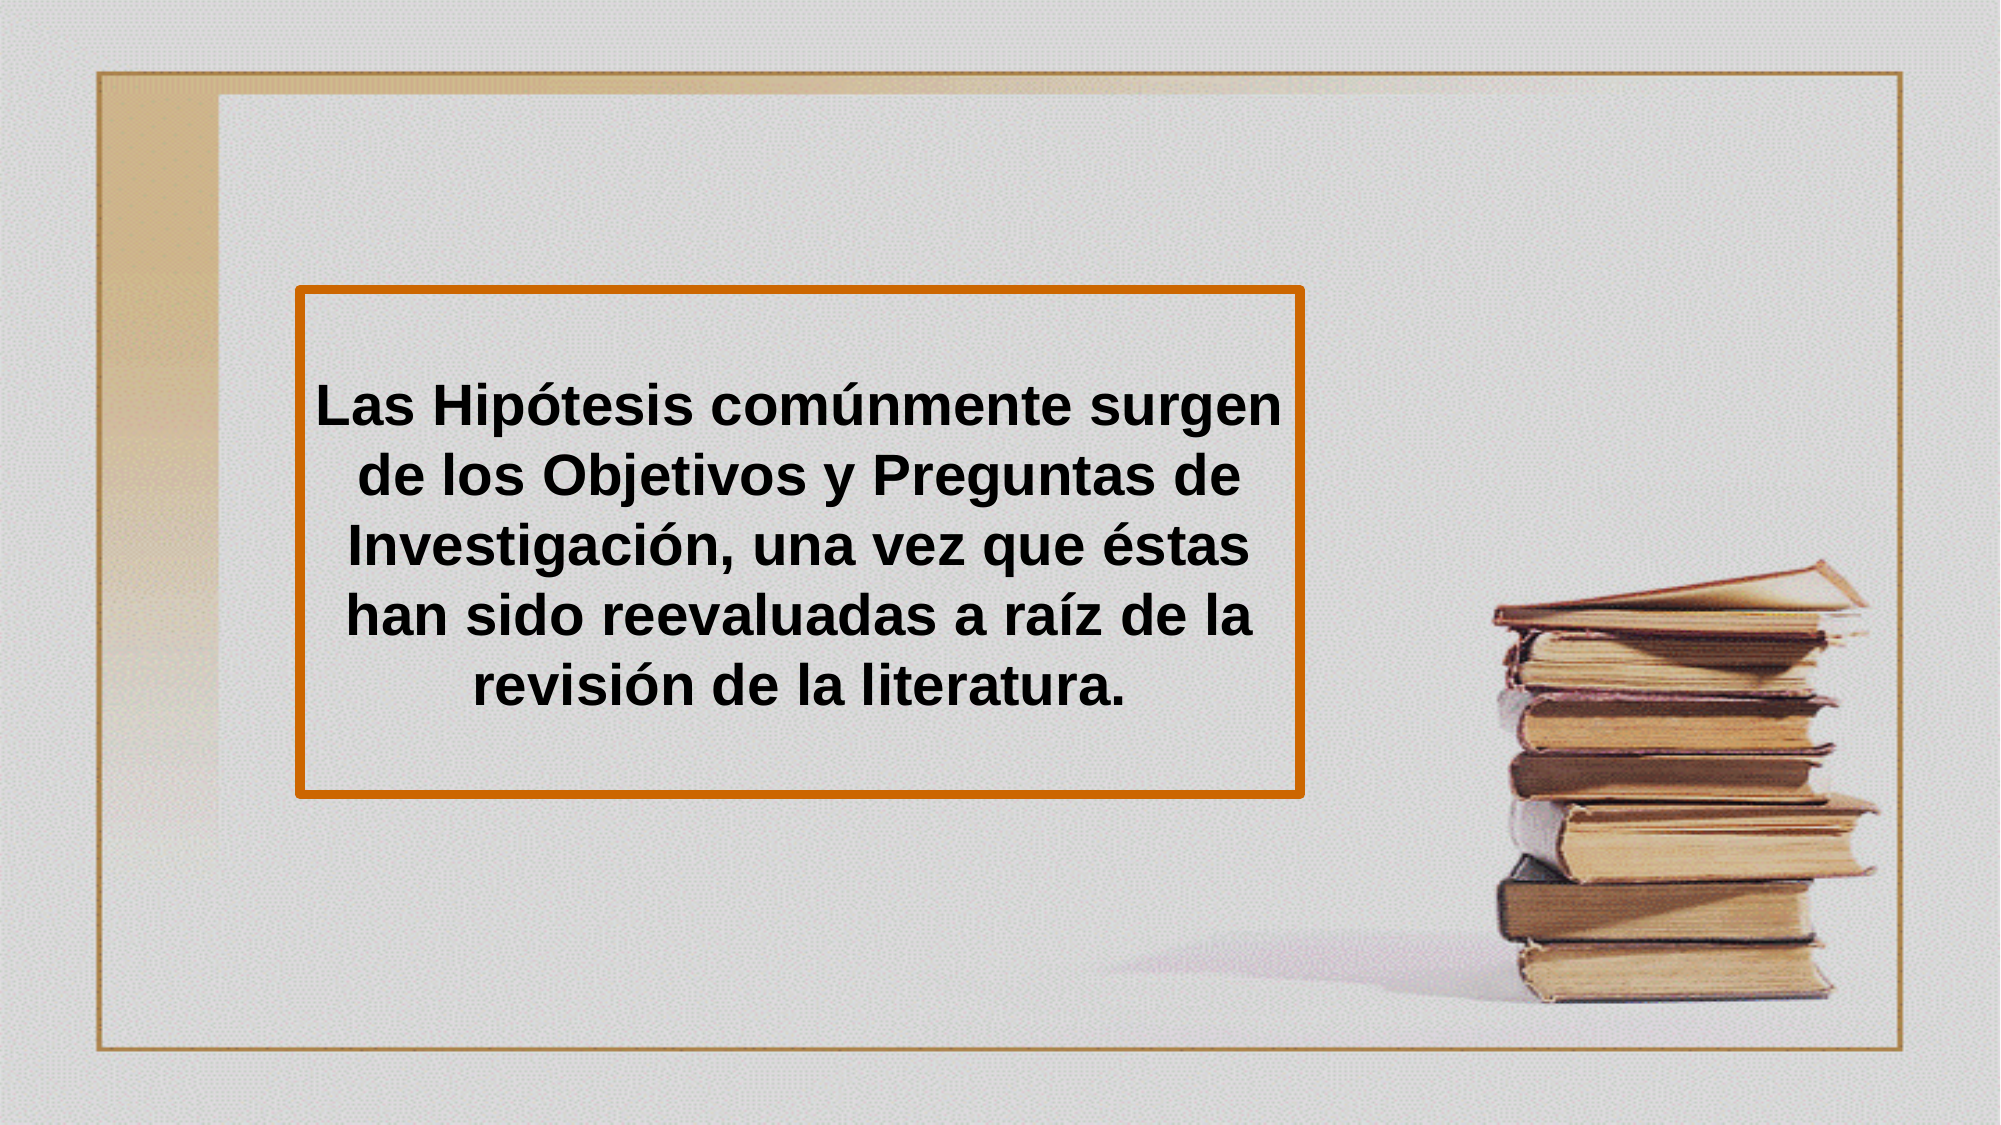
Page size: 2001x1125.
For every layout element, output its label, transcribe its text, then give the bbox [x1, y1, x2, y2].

picture [0, 0, 2001, 1125]
text_box Las Hipótesis comúnmente surgen de los Objetivos y Preguntas de Investigación, una vez que éstas han sido reevaluadas a raíz de la revisión de la literatura. [300, 289, 1300, 795]
